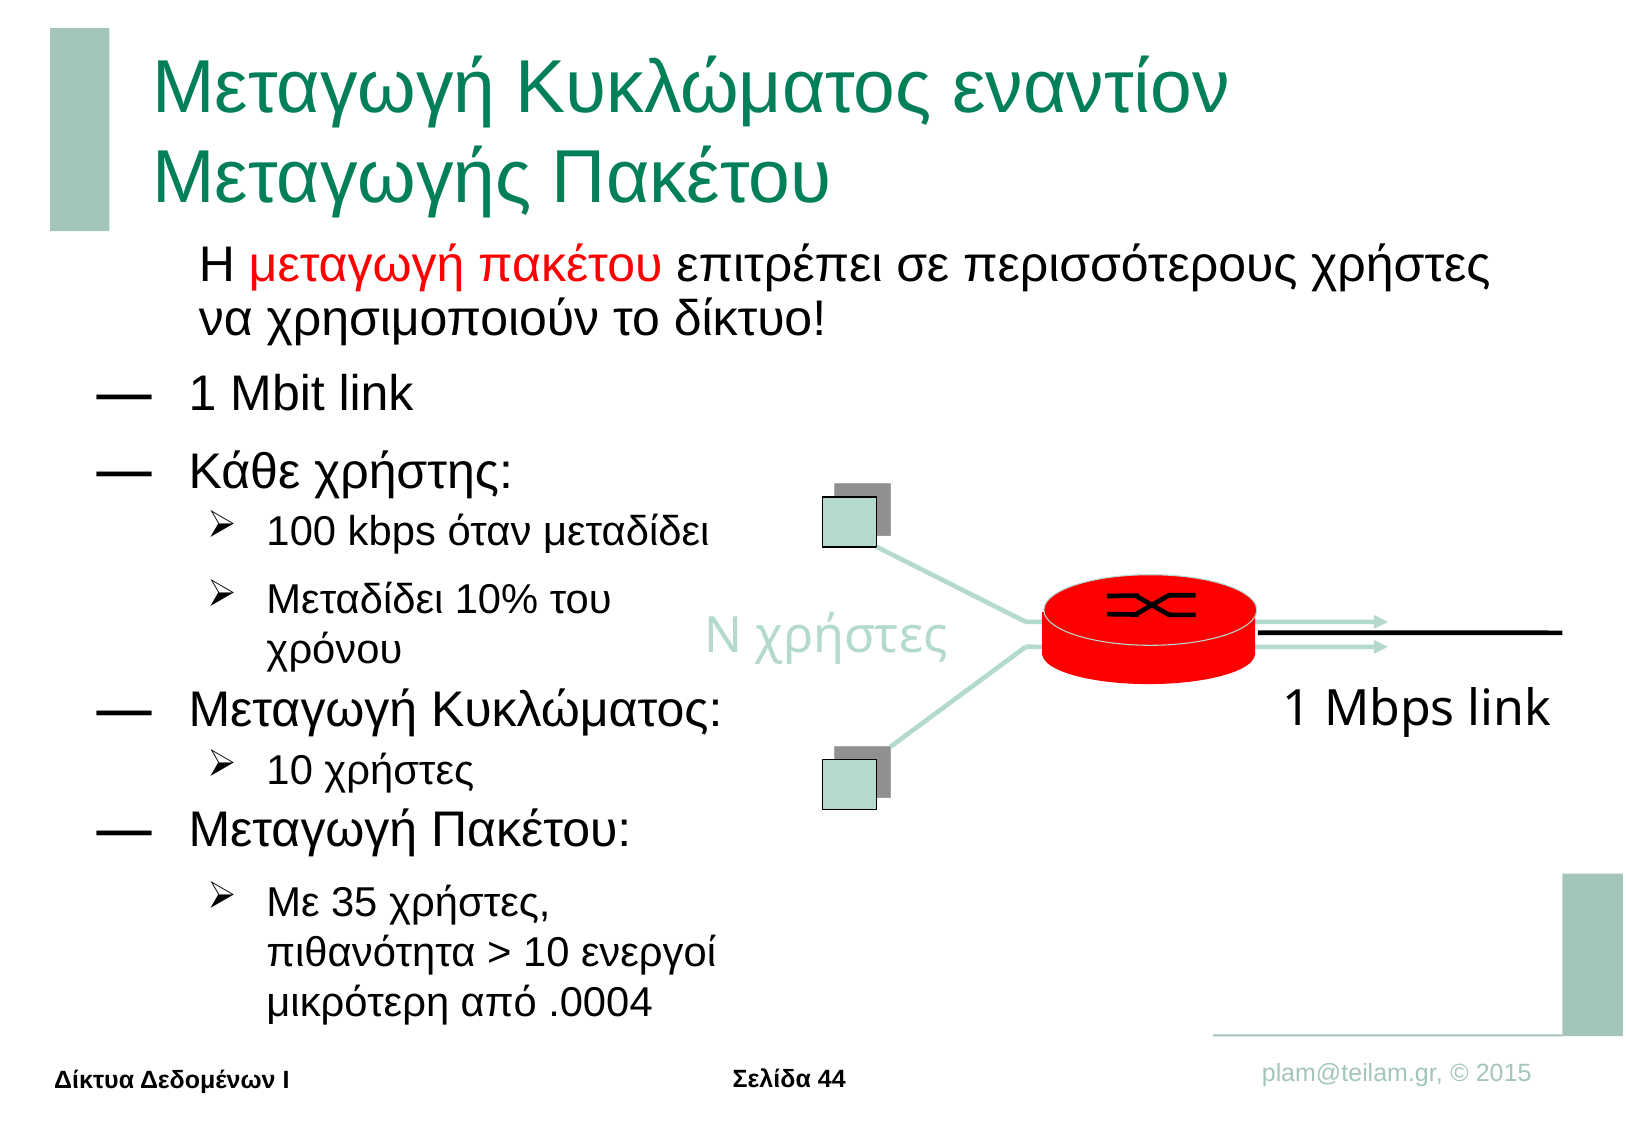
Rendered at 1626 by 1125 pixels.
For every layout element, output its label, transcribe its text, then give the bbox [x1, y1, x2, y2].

title Μεταγωγή Κυκλώματος εναντίον Μεταγωγής Πακέτου [152, 37, 1517, 225]
text_box [1262, 640, 1388, 654]
text_box [822, 496, 877, 547]
text_box [822, 759, 877, 810]
list Η μεταγωγή πακέτου επιτρέπει σε περισσότερους χρήστες να χρησιμοποιούν το δίκτυο! [104, 230, 1542, 368]
list 1 Mbit link Κάθε χρήστης: 100 kbps όταν μεταδίδει Μεταδίδει 10% του χρόνου Μεταγωγή Κυκλώματος: 10 χρήστες Μεταγωγή Πακέτου: Με 35 χρήστες, πιθανότητα > 10 ενεργοί μικρότερη από .0004 [94, 362, 730, 1048]
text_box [1041, 574, 1257, 685]
text_box N χρήστες [689, 594, 963, 670]
text_box [1262, 615, 1388, 629]
text_box 1 Mbps link [1268, 668, 1567, 744]
